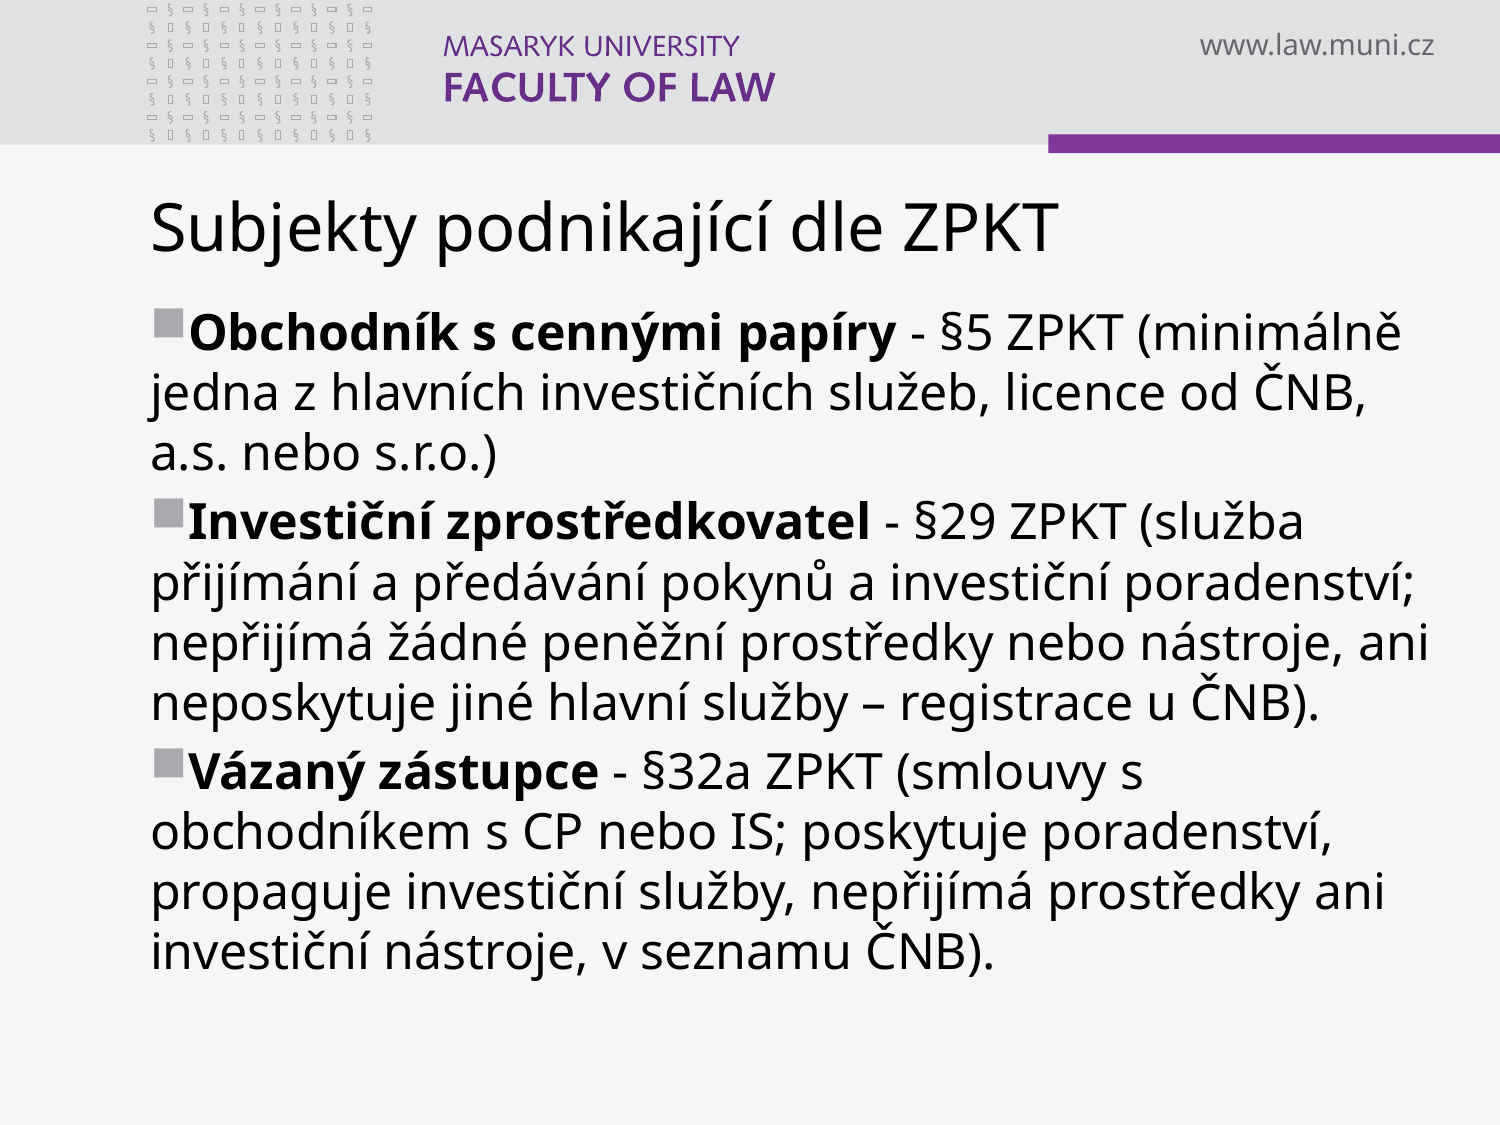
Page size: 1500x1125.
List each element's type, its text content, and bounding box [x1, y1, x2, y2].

title Subjekty podnikající dle ZPKT [150, 184, 1425, 268]
list Obchodník s cennými papíry - §5 ZPKT (minimálně jedna z hlavních investičních služeb, licence od ČNB, a.s. nebo s.r.o.) Investiční zprostředkovatel - §29 ZPKT (služba přijímání a předávání pokynů a investiční poradenství; nepřijímá žádné peněžní prostředky nebo nástroje, ani neposkytuje jiné hlavní služby – registrace u ČNB). Vázaný zástupce - §32a ZPKT (smlouvy s obchodníkem s CP nebo IS; poskytuje poradenství, propaguje investiční služby, nepřijímá prostředky ani investiční nástroje, v seznamu ČNB). [150, 299, 1459, 1006]
